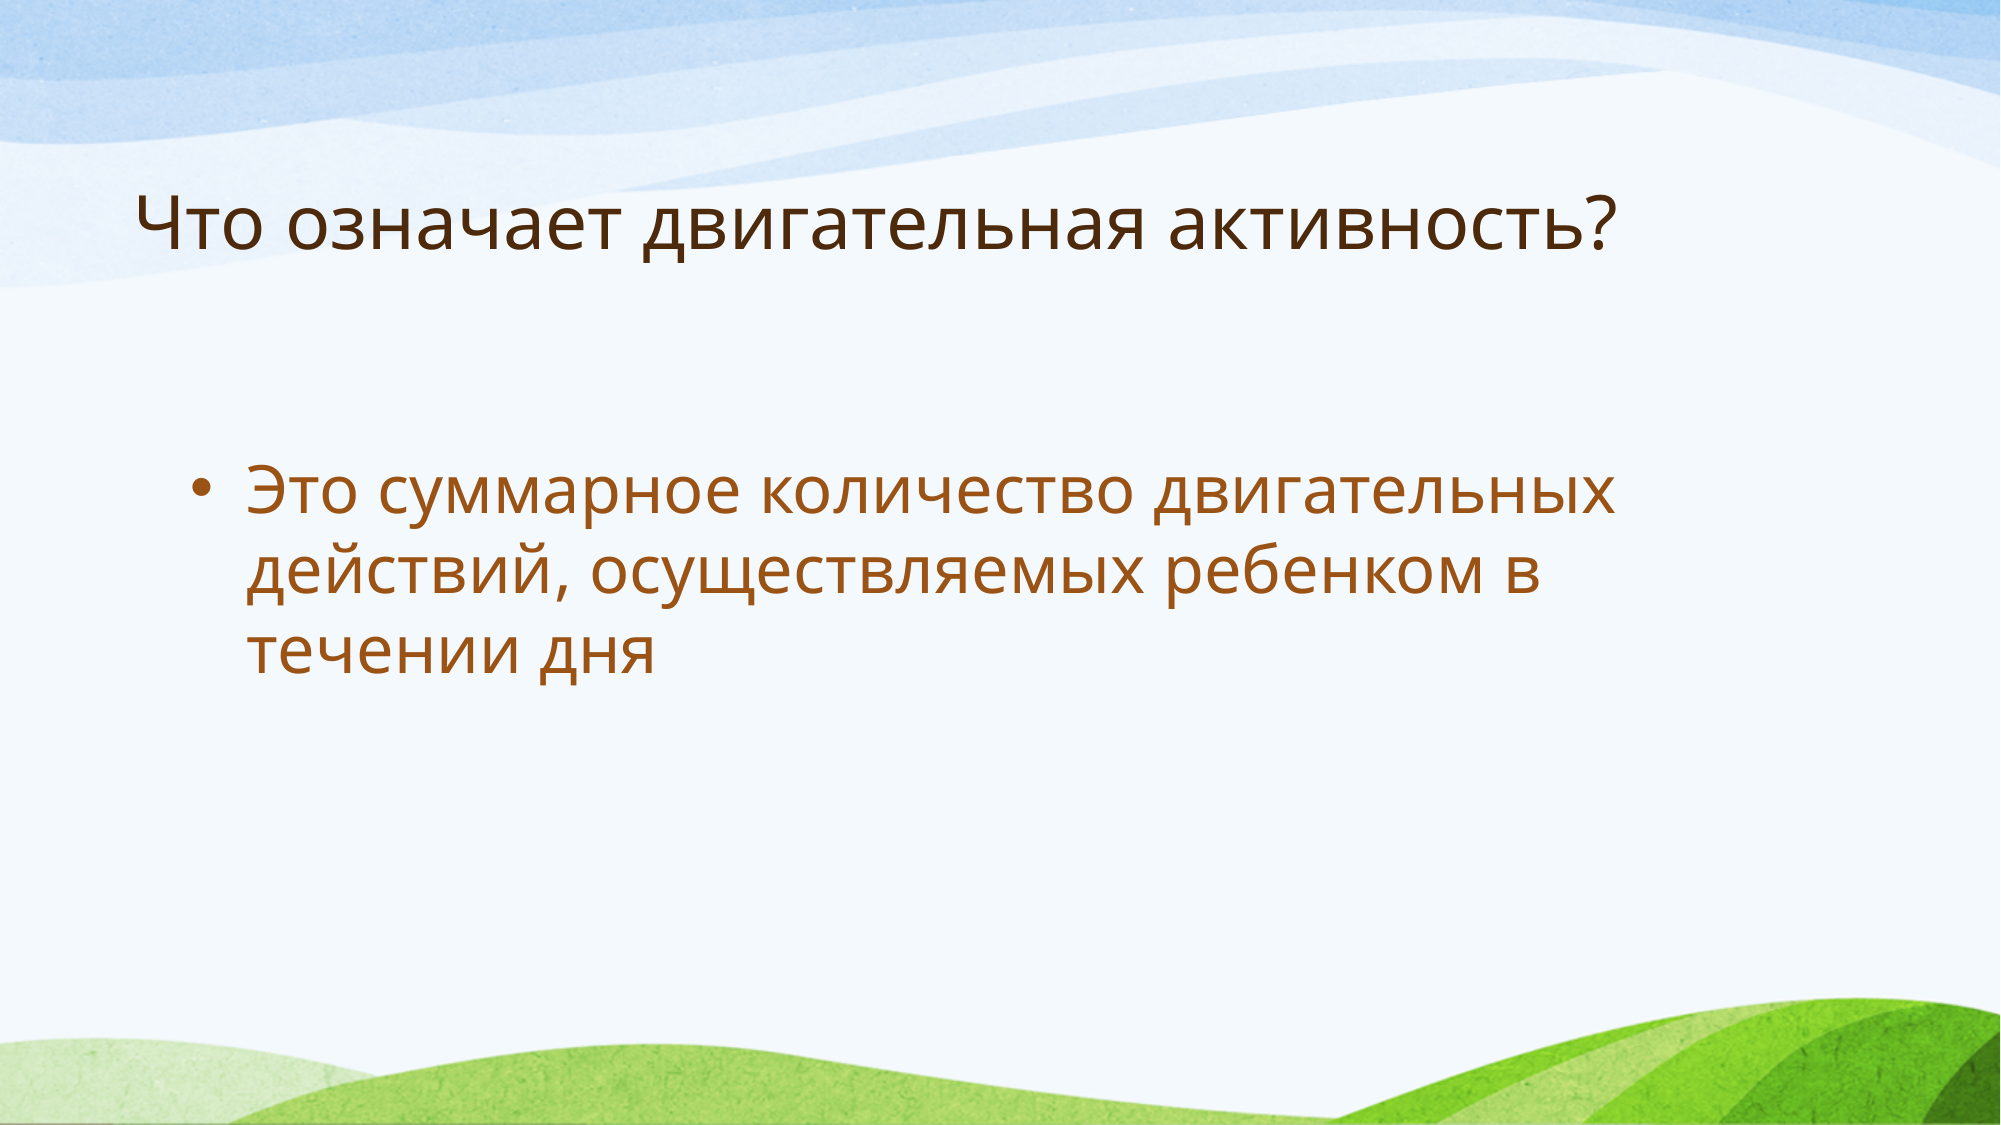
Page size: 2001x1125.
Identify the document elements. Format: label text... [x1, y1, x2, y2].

title Что означает двигательная активность? [118, 73, 1882, 274]
list Это суммарное количество двигательных действий, осуществляемых ребенком в течении дня [174, 438, 1825, 769]
picture [0, 0, 2001, 1125]
